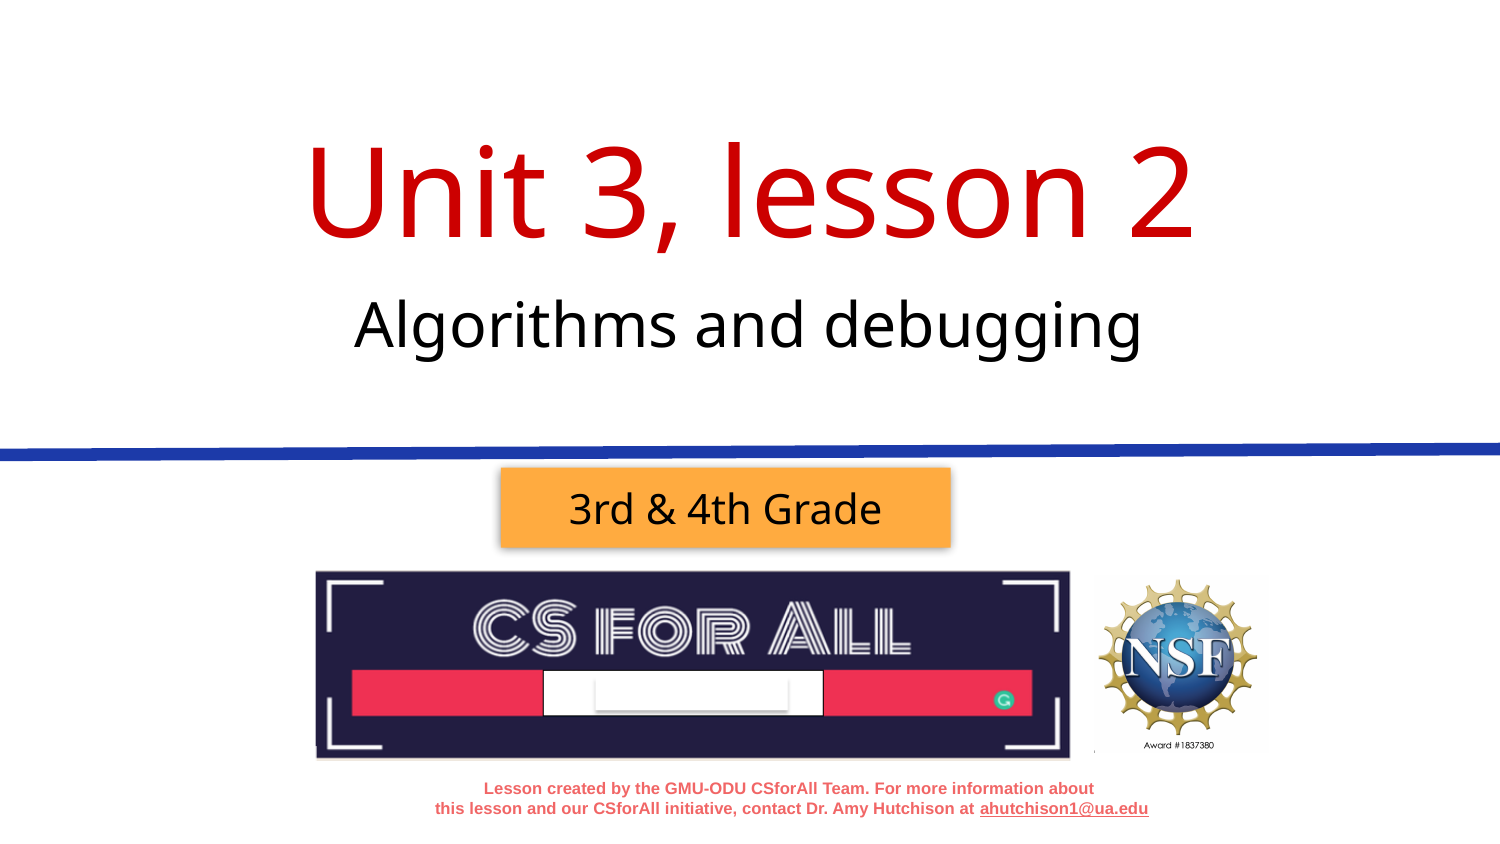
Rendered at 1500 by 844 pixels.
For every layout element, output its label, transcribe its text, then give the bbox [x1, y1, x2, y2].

picture [305, 564, 1079, 764]
text_box 3rd & 4th Grade [500, 467, 951, 548]
picture [1093, 574, 1269, 753]
text_box Lesson created by the GMU-ODU CSforAll Team. For more information about this lesson and our CSforAll initiative, contact Dr. Amy Hutchison at ahutchison1@ua.edu [319, 763, 1269, 833]
title Unit 3, lesson 2 [51, 97, 1449, 270]
subtitle Algorithms and debugging [51, 270, 1449, 391]
